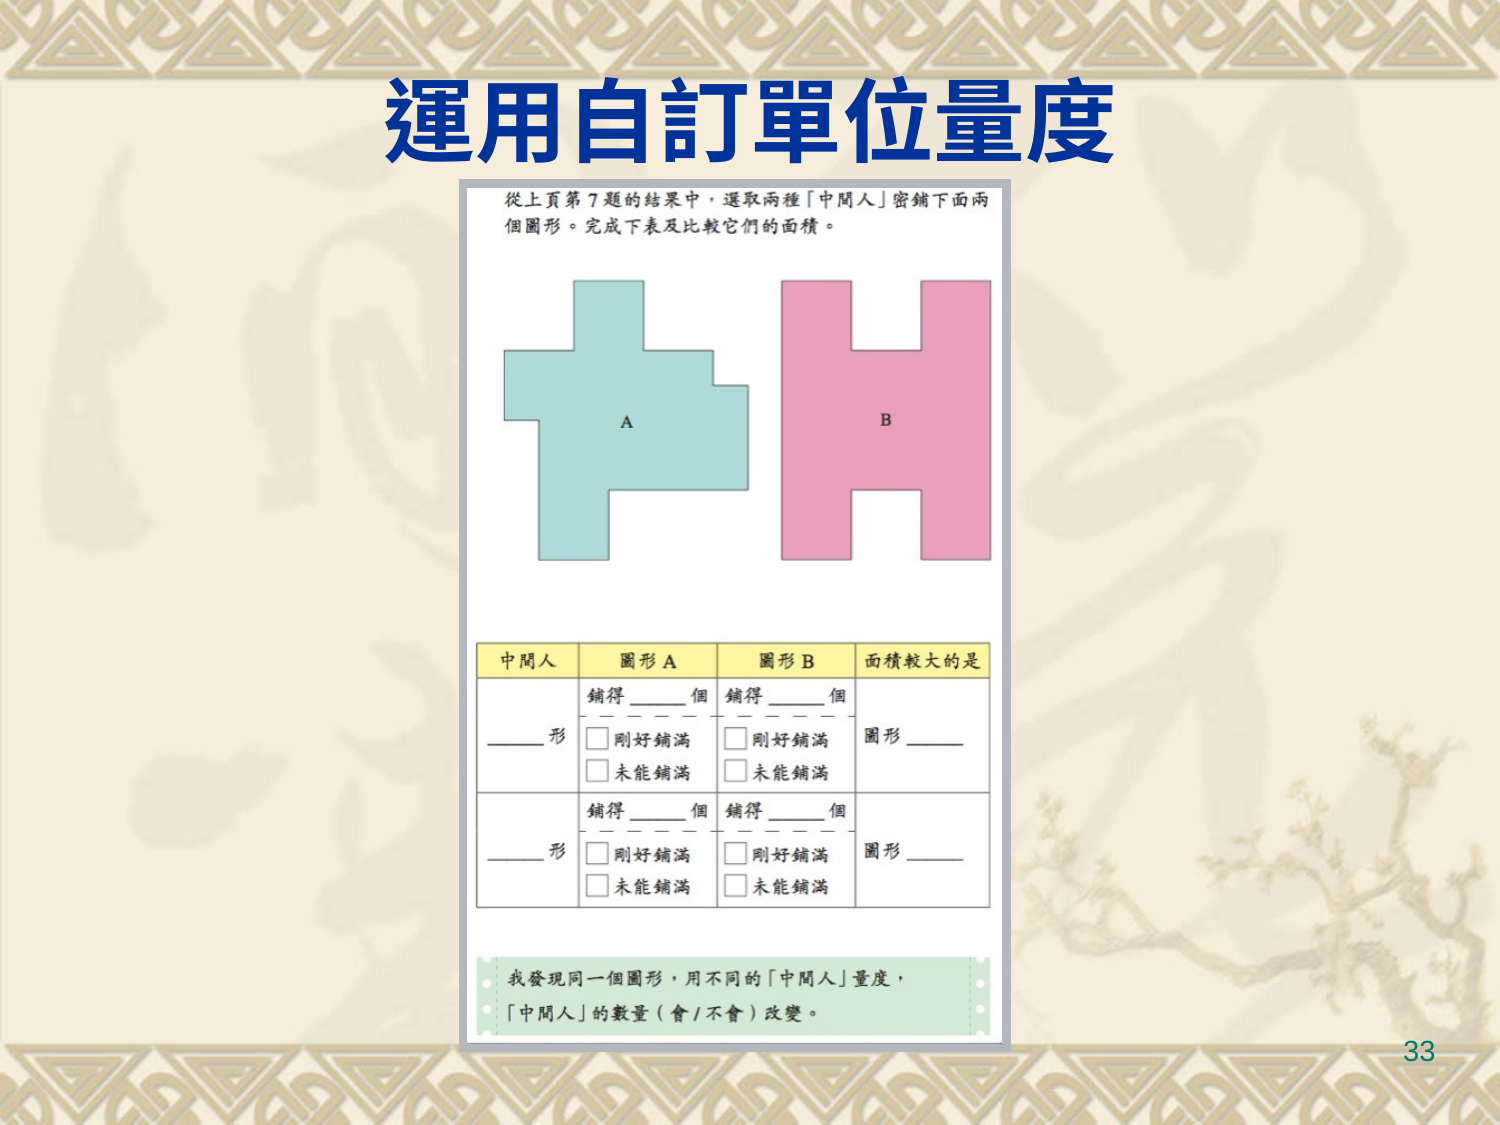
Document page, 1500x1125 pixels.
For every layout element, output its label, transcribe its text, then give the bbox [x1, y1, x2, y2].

slide_number 33 [1074, 1024, 1451, 1103]
title 運用自訂單位量度 [50, 24, 1451, 213]
picture [0, 0, 1500, 1125]
